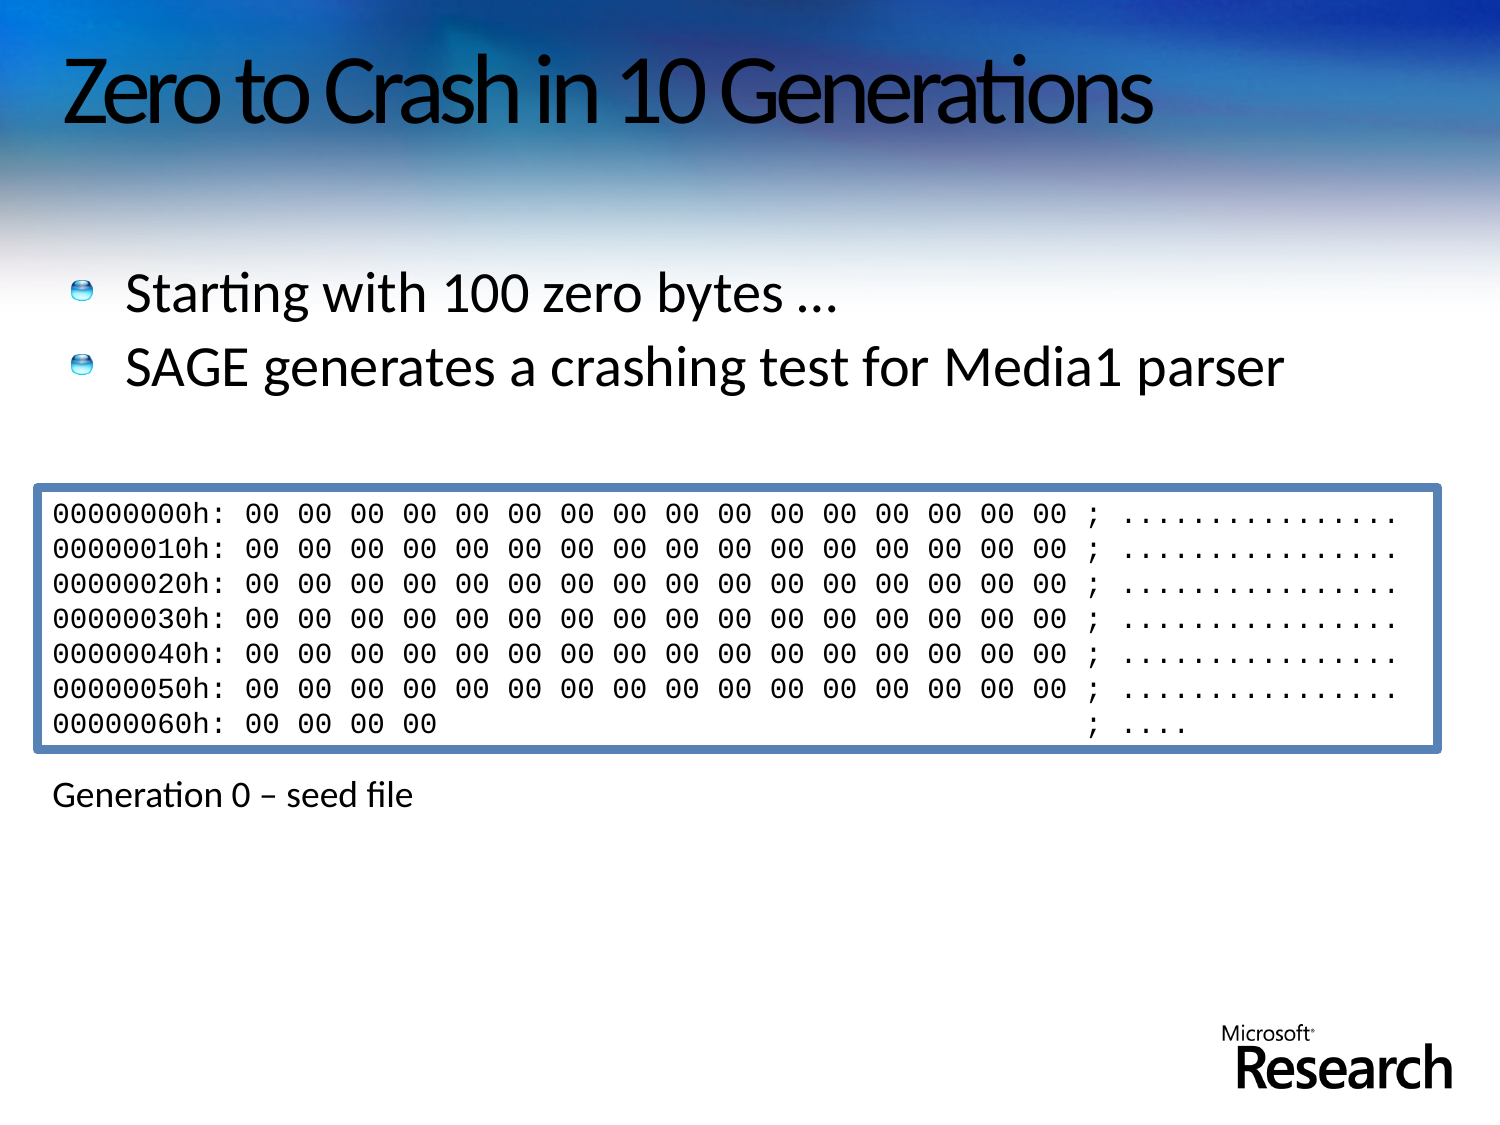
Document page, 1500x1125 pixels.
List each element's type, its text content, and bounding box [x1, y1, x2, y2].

text_box Generation 0 – seed file [37, 762, 538, 823]
text_box 00000000h: 00 00 00 00 00 00 00 00 00 00 00 00 00 00 00 00 ; ................ 00000010h: 00 00 00 00 00 00 00 00 00 00 00 00 00 00 00 00 ; ................ 00000020h: 00 00 00 00 00 00 00 00 00 00 00 00 00 00 00 00 ; ................ 00000030h: 00 00 00 00 00 00 00 00 00 00 00 00 00 00 00 00 ; ................ 00000040h: 00 00 00 00 00 00 00 00 00 00 00 00 00 00 00 00 ; ................ 00000050h: 00 00 00 00 00 00 00 00 00 00 00 00 00 00 00 00 ; ................ 00000060h: 00 00 00 00 ; .... [37, 487, 1500, 747]
picture [0, 0, 1500, 1125]
text_box [33, 483, 1442, 754]
list Starting with 100 zero bytes … SAGE generates a crashing test for Media1 parser [62, 261, 1438, 404]
title Zero to Crash in 10 Generations [62, 37, 1438, 148]
